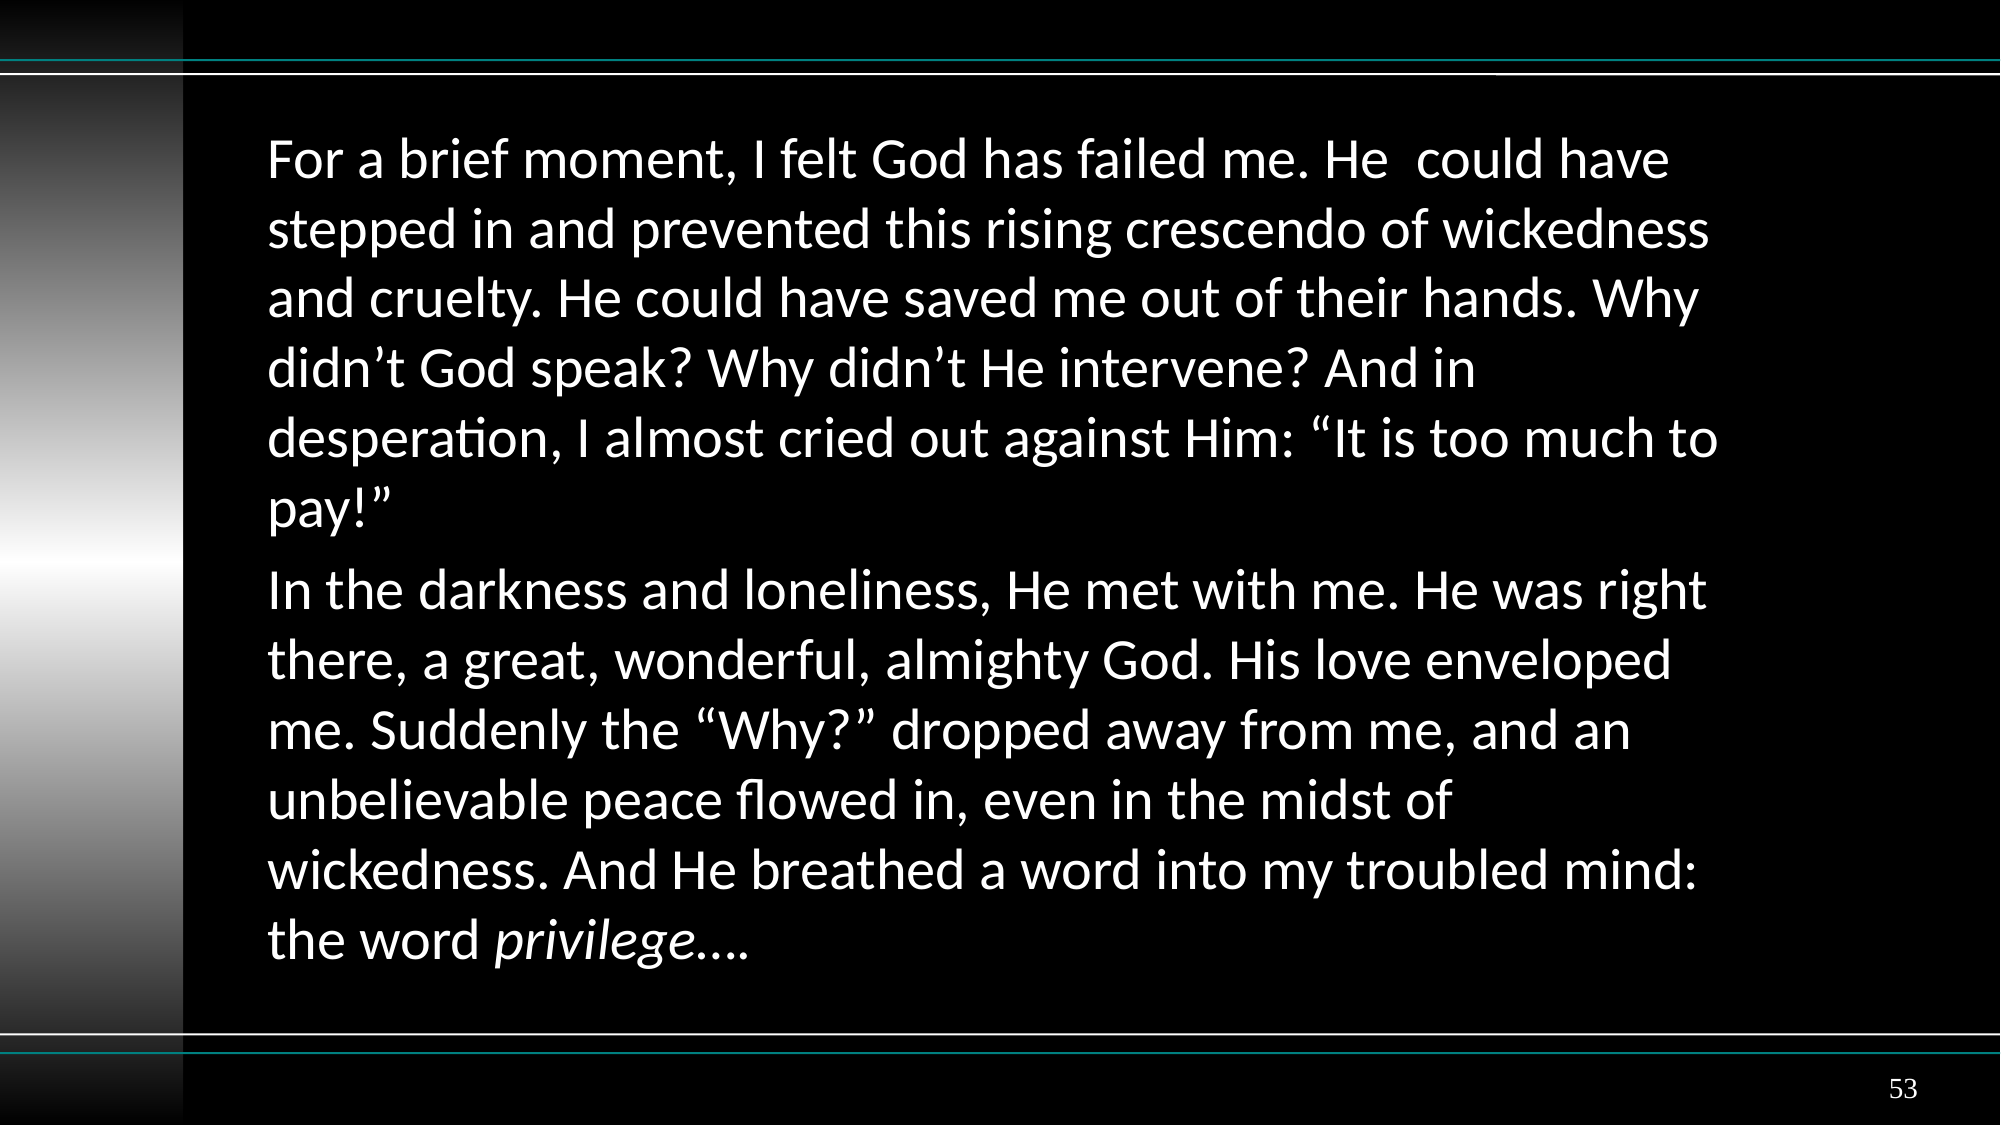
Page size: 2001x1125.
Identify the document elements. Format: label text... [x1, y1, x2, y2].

list For a brief moment, I felt God has failed me. He could have stepped in and prevented this rising crescendo of wickedness and cruelty. He could have saved me out of their hands. Why didn’t God speak? Why didn’t He intervene? And in desperation, I almost cried out against Him: “It is too much to pay!” In the darkness and loneliness, He met with me. He was right there, a great, wonderful, almighty God. His love enveloped me. Suddenly the “Why?” dropped away from me, and an unbelievable peace flowed in, even in the midst of wickedness. And He breathed a word into my troubled mind: the word privilege…. [252, 112, 1750, 1000]
slide_number 53 [1516, 1049, 1934, 1125]
